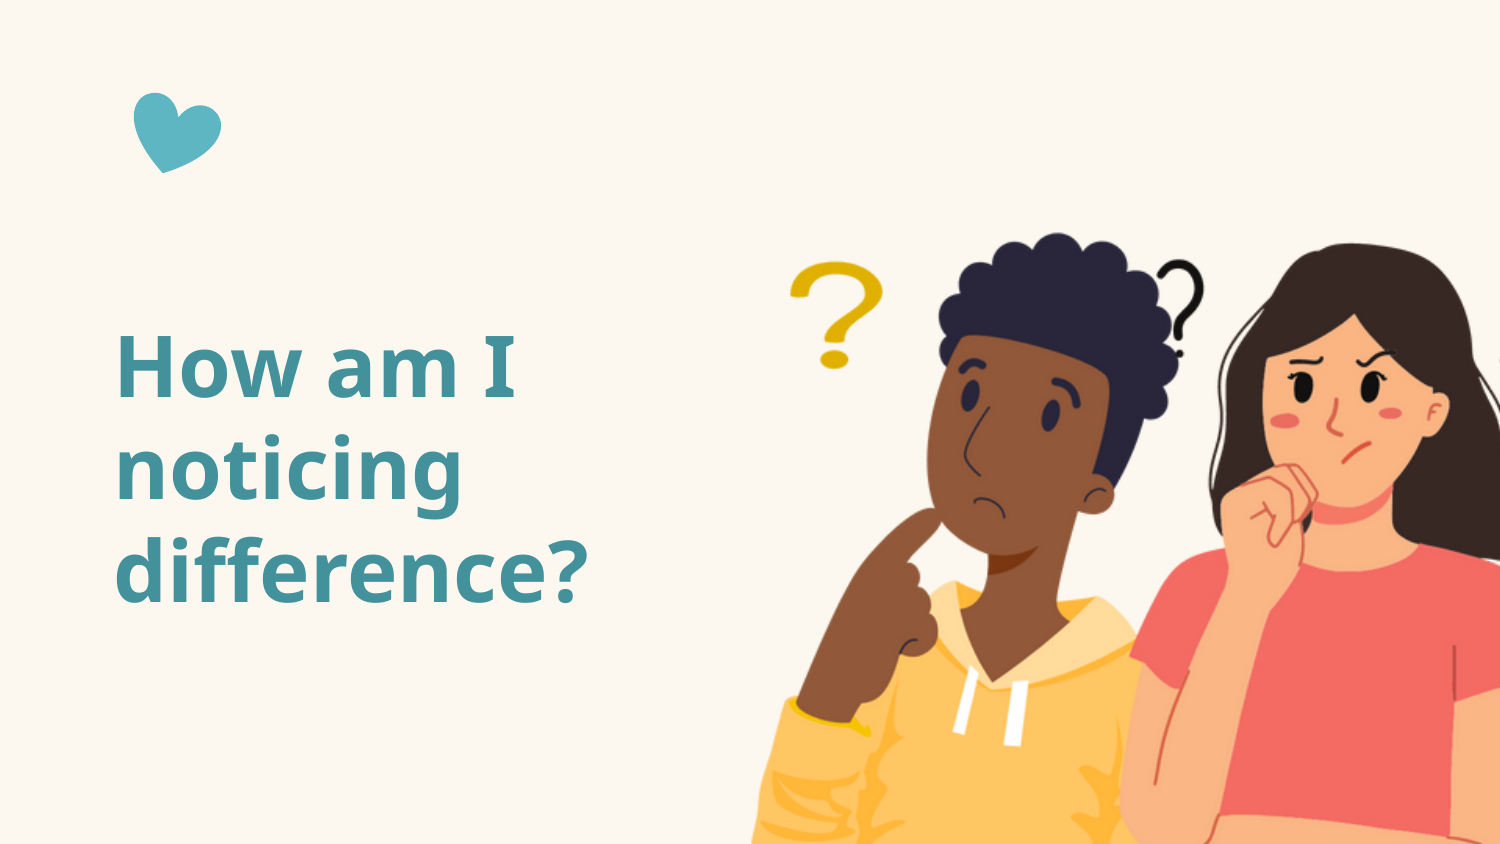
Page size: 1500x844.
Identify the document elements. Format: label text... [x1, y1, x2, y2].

picture [749, 225, 1500, 844]
title How am I noticing difference? [102, 237, 744, 694]
